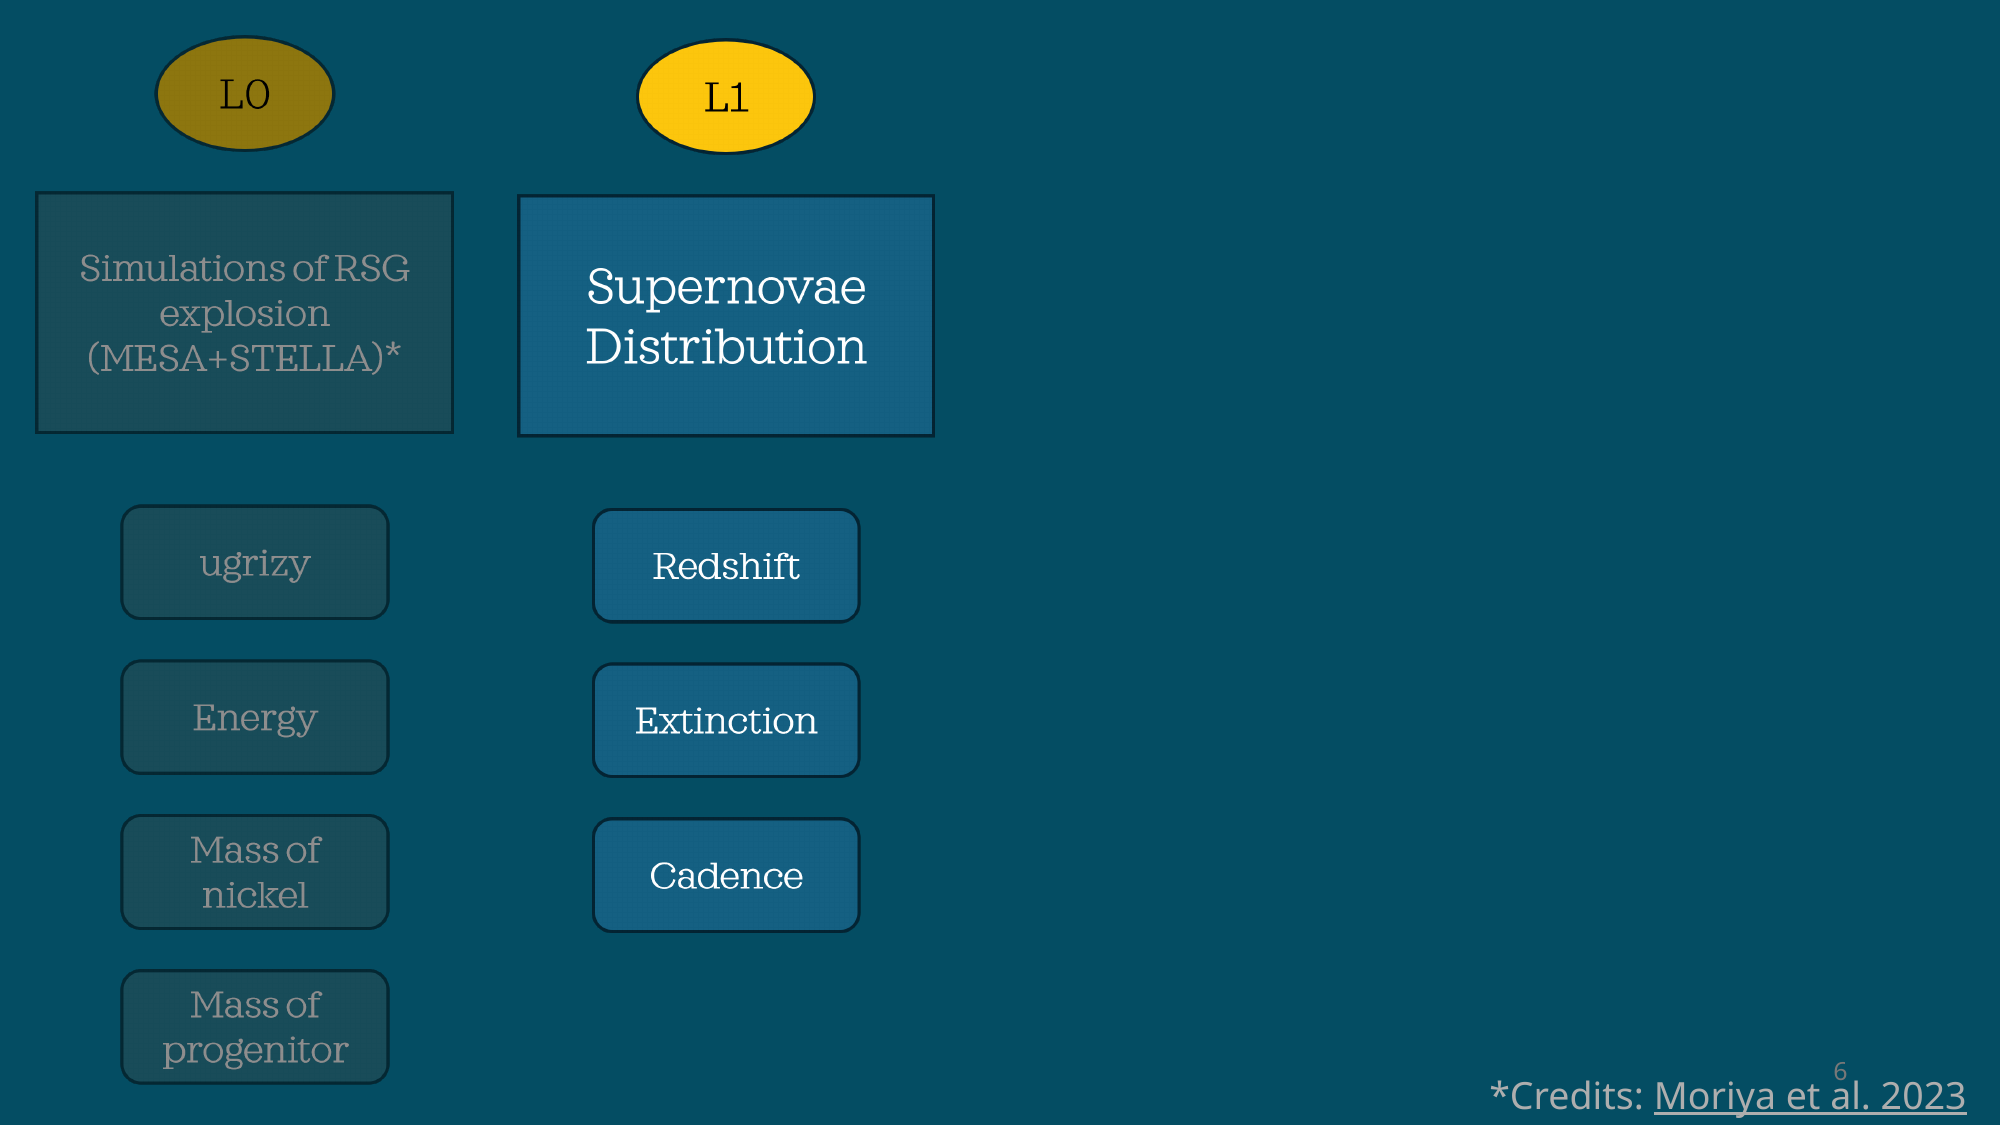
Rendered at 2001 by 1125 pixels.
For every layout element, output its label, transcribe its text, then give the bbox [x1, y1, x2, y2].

picture [124, 970, 388, 1082]
picture [596, 821, 857, 929]
picture [596, 512, 857, 619]
picture [521, 198, 931, 433]
picture [124, 506, 388, 618]
picture [596, 666, 857, 774]
slide_number 6 [1412, 1042, 1863, 1103]
text_box *Credits: Moriya et al. 2023 [1474, 1064, 1982, 1125]
picture [124, 662, 388, 774]
picture [156, 37, 334, 149]
picture [640, 42, 812, 151]
picture [124, 818, 388, 926]
picture [36, 193, 452, 432]
